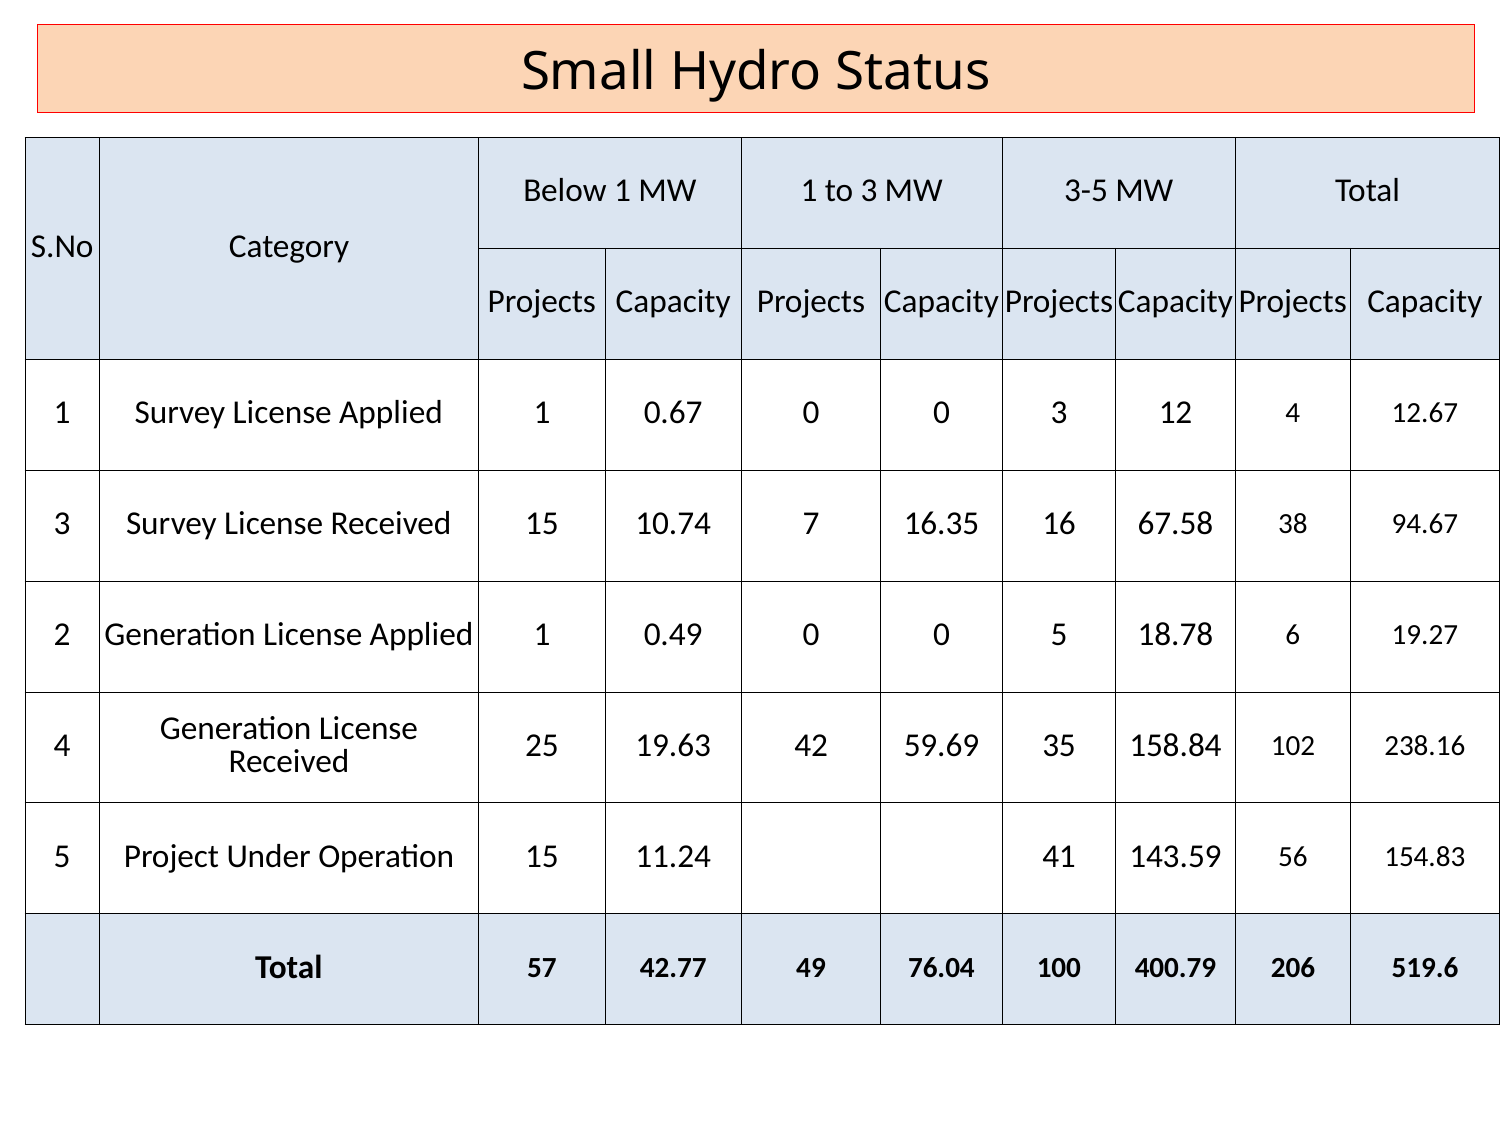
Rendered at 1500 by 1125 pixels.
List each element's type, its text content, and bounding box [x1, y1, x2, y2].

table_cell Survey License Received [100, 471, 478, 581]
table_cell 0 [742, 360, 880, 470]
table_cell 7 [742, 471, 880, 581]
table_cell 94.67 [1351, 471, 1499, 581]
table_cell 11.24 [606, 803, 741, 913]
table_cell [881, 803, 1002, 913]
table_cell Total [100, 914, 478, 1024]
table_cell 25 [479, 693, 605, 802]
table_cell 5 [1003, 582, 1115, 692]
table_cell 102 [1236, 693, 1350, 802]
table_cell Capacity [1116, 249, 1235, 359]
table_cell 154.83 [1351, 803, 1499, 913]
table_header Category [100, 138, 478, 359]
table_cell 4 [1236, 360, 1350, 470]
table_cell 12.67 [1351, 360, 1499, 470]
table_cell 19.63 [606, 693, 741, 802]
table_cell 6 [1236, 582, 1350, 692]
table_cell 49 [742, 914, 880, 1024]
table_cell 42 [742, 693, 880, 802]
table_cell 0 [881, 360, 1002, 470]
table_cell Generation License Received [100, 693, 478, 802]
table_cell 59.69 [881, 693, 1002, 802]
table_cell Survey License Applied [100, 360, 478, 470]
table_cell 1 [479, 360, 605, 470]
table_header 3-5 MW [1003, 138, 1235, 248]
table_header 1 to 3 MW [742, 138, 1002, 248]
table_cell Projects [1236, 249, 1350, 359]
table_cell 67.58 [1116, 471, 1235, 581]
table_cell 143.59 [1116, 803, 1235, 913]
table_cell 519.6 [1351, 914, 1499, 1024]
table_cell 41 [1003, 803, 1115, 913]
table_cell 0.67 [606, 360, 741, 470]
table_cell Project Under Operation [100, 803, 478, 913]
table_cell 15 [479, 803, 605, 913]
table_cell 0 [742, 582, 880, 692]
table_cell 12 [1116, 360, 1235, 470]
table_cell Generation License Applied [100, 582, 478, 692]
table_cell [26, 914, 99, 1024]
table_cell 1 [26, 360, 99, 470]
table_cell 0.49 [606, 582, 741, 692]
table_cell Capacity [1351, 249, 1499, 359]
table_cell Capacity [606, 249, 741, 359]
table_cell 3 [26, 471, 99, 581]
table_cell 1 [479, 582, 605, 692]
table_cell 19.27 [1351, 582, 1499, 692]
table_cell [742, 803, 880, 913]
table_cell 38 [1236, 471, 1350, 581]
table_cell 15 [479, 471, 605, 581]
table_cell Capacity [881, 249, 1002, 359]
table_cell 5 [26, 803, 99, 913]
table_cell 3 [1003, 360, 1115, 470]
table_cell 238.16 [1351, 693, 1499, 802]
table_cell 56 [1236, 803, 1350, 913]
table_cell Projects [1003, 249, 1115, 359]
table_cell 4 [26, 693, 99, 802]
table_cell 2 [26, 582, 99, 692]
table_cell 16.35 [881, 471, 1002, 581]
table_cell 57 [479, 914, 605, 1024]
table_cell 158.84 [1116, 693, 1235, 802]
table_cell 100 [1003, 914, 1115, 1024]
table_header Below 1 MW [479, 138, 741, 248]
table_cell 206 [1236, 914, 1350, 1024]
table_header S.No [26, 138, 99, 359]
table_cell 0 [881, 582, 1002, 692]
table_cell Projects [479, 249, 605, 359]
table_header Total [1236, 138, 1499, 248]
table_cell 76.04 [881, 914, 1002, 1024]
table_cell 35 [1003, 693, 1115, 802]
table_cell 400.79 [1116, 914, 1235, 1024]
title Small Hydro Status [37, 24, 1475, 113]
table_cell 16 [1003, 471, 1115, 581]
table_cell Projects [742, 249, 880, 359]
table_cell 10.74 [606, 471, 741, 581]
table_cell 18.78 [1116, 582, 1235, 692]
table_cell 42.77 [606, 914, 741, 1024]
